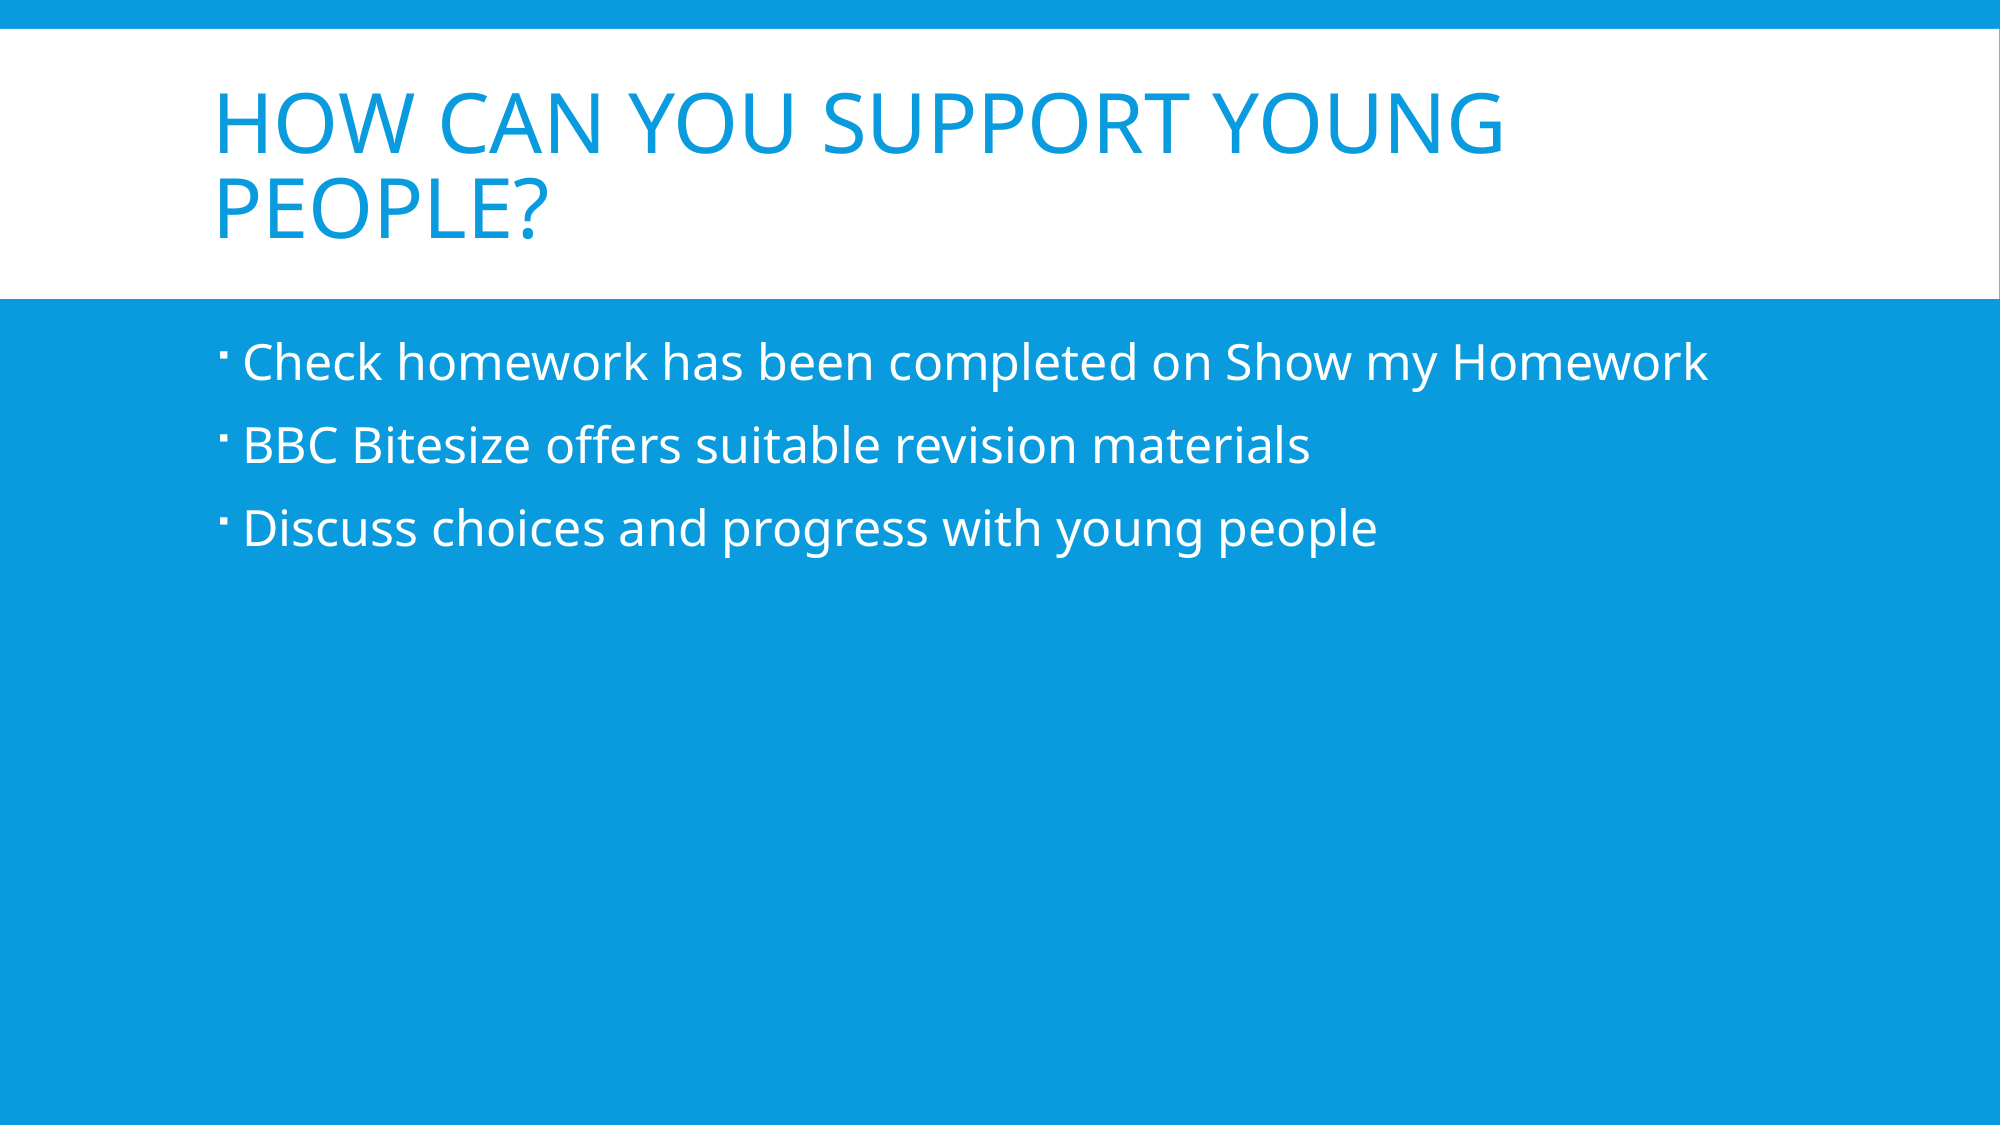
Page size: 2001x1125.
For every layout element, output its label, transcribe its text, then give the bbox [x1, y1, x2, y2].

title How can you support Young People? [197, 46, 1803, 295]
list Check homework has been completed on Show my Homework BBC Bitesize offers suitable revision materials Discuss choices and progress with young people [197, 329, 1803, 1020]
